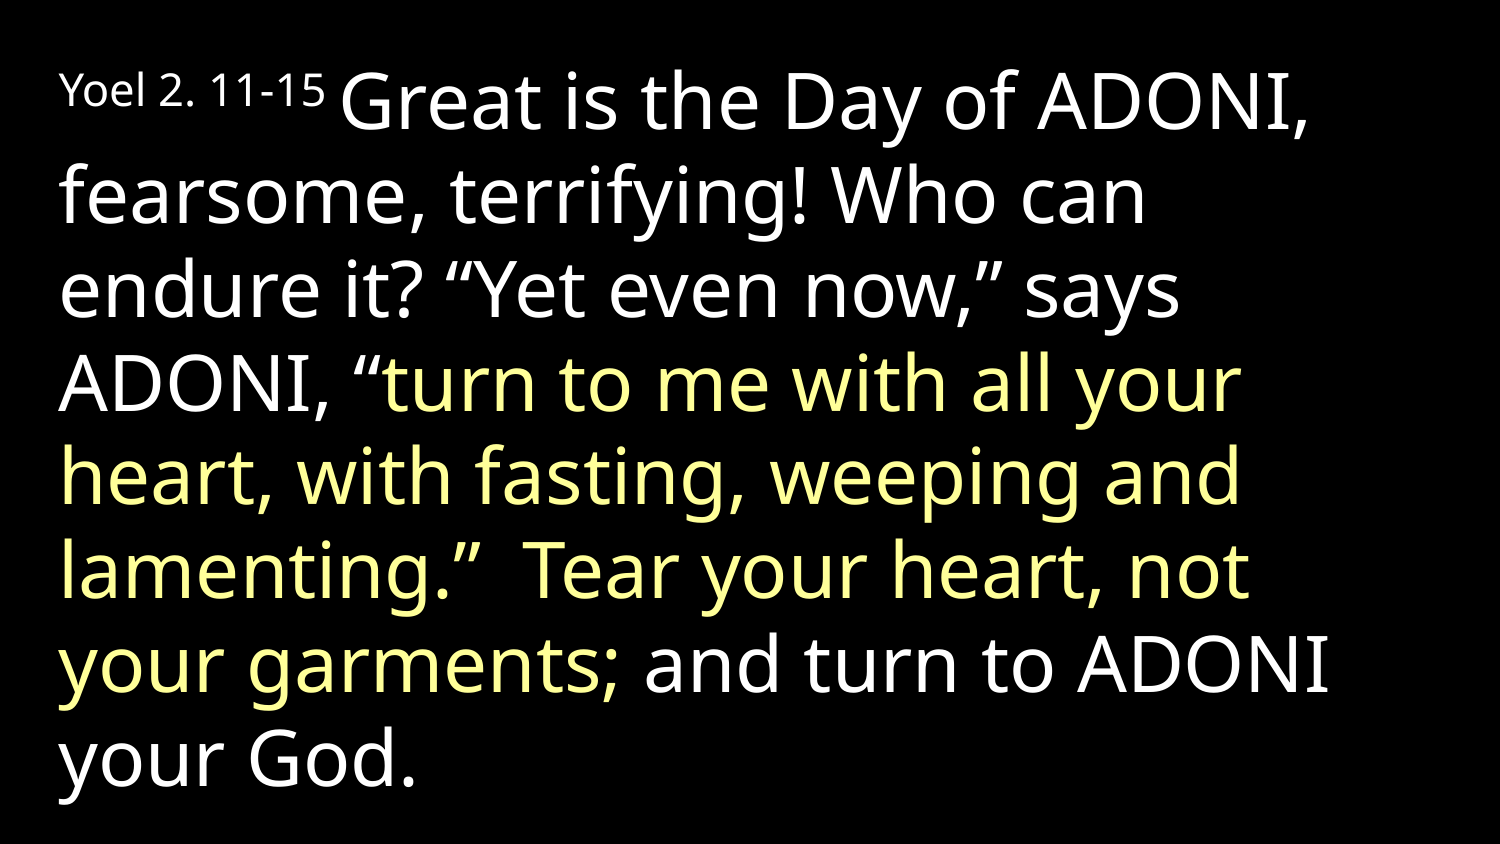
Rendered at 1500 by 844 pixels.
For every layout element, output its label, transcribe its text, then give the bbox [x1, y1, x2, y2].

list Yoel 2. 11-15 Great is the Day of Adoni, fearsome, terrifying! Who can endure it? “Yet even now,” says Adoni, “turn to me with all your heart, with fasting, weeping and lamenting.” Tear your heart, not your garments; and turn to Adoni your God. [50, 46, 1425, 810]
